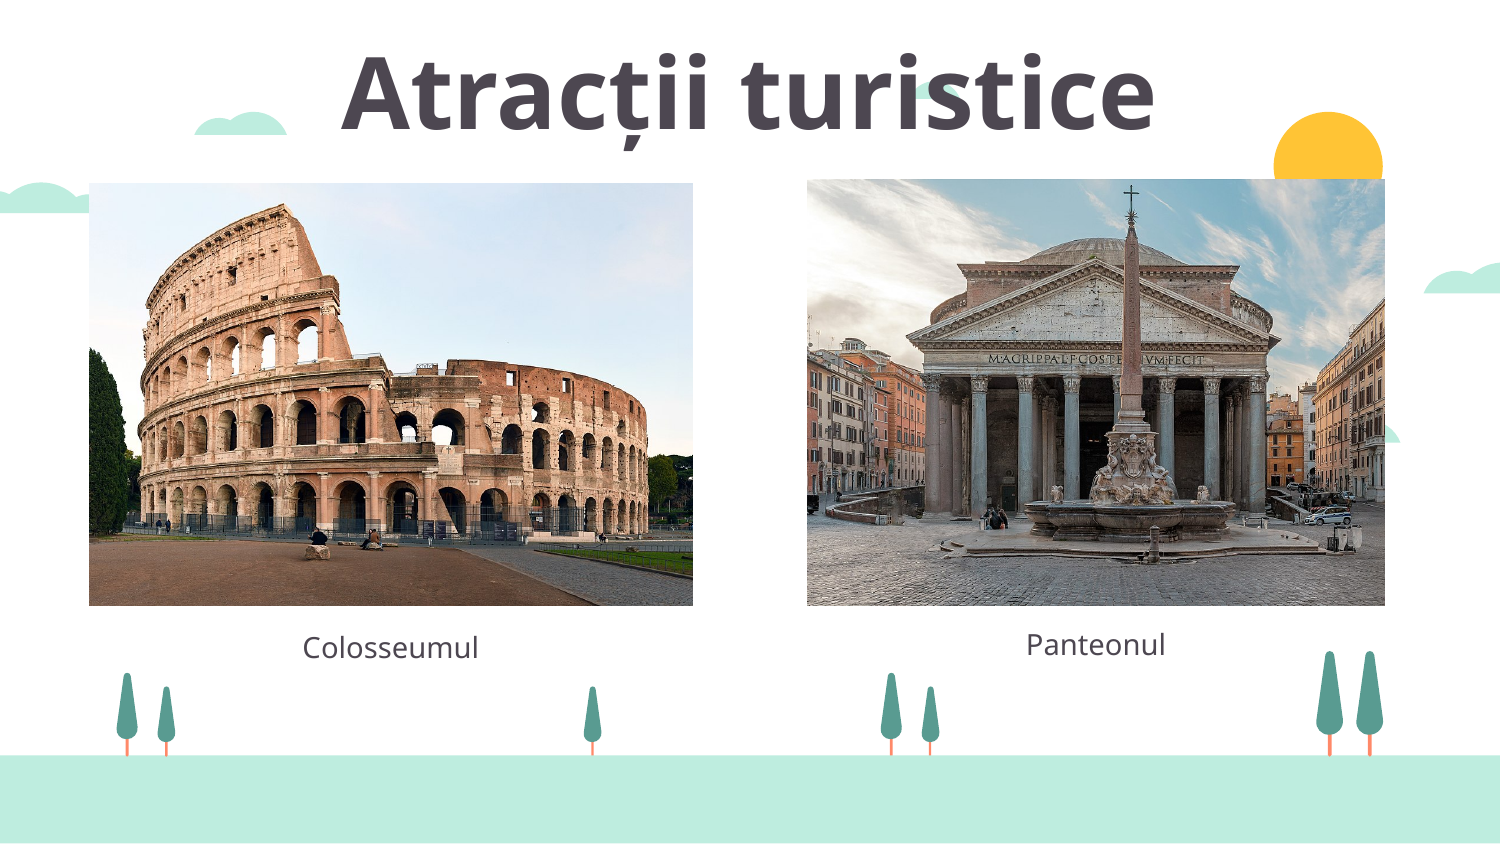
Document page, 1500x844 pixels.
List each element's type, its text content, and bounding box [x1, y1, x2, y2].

text_box Panteonul [965, 615, 1227, 683]
text_box [1273, 111, 1383, 177]
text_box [1315, 650, 1385, 757]
title Atracții turistice [137, 0, 1363, 184]
picture [89, 183, 693, 606]
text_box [115, 672, 177, 757]
text_box Colosseumul [260, 615, 522, 686]
picture [807, 179, 1385, 606]
